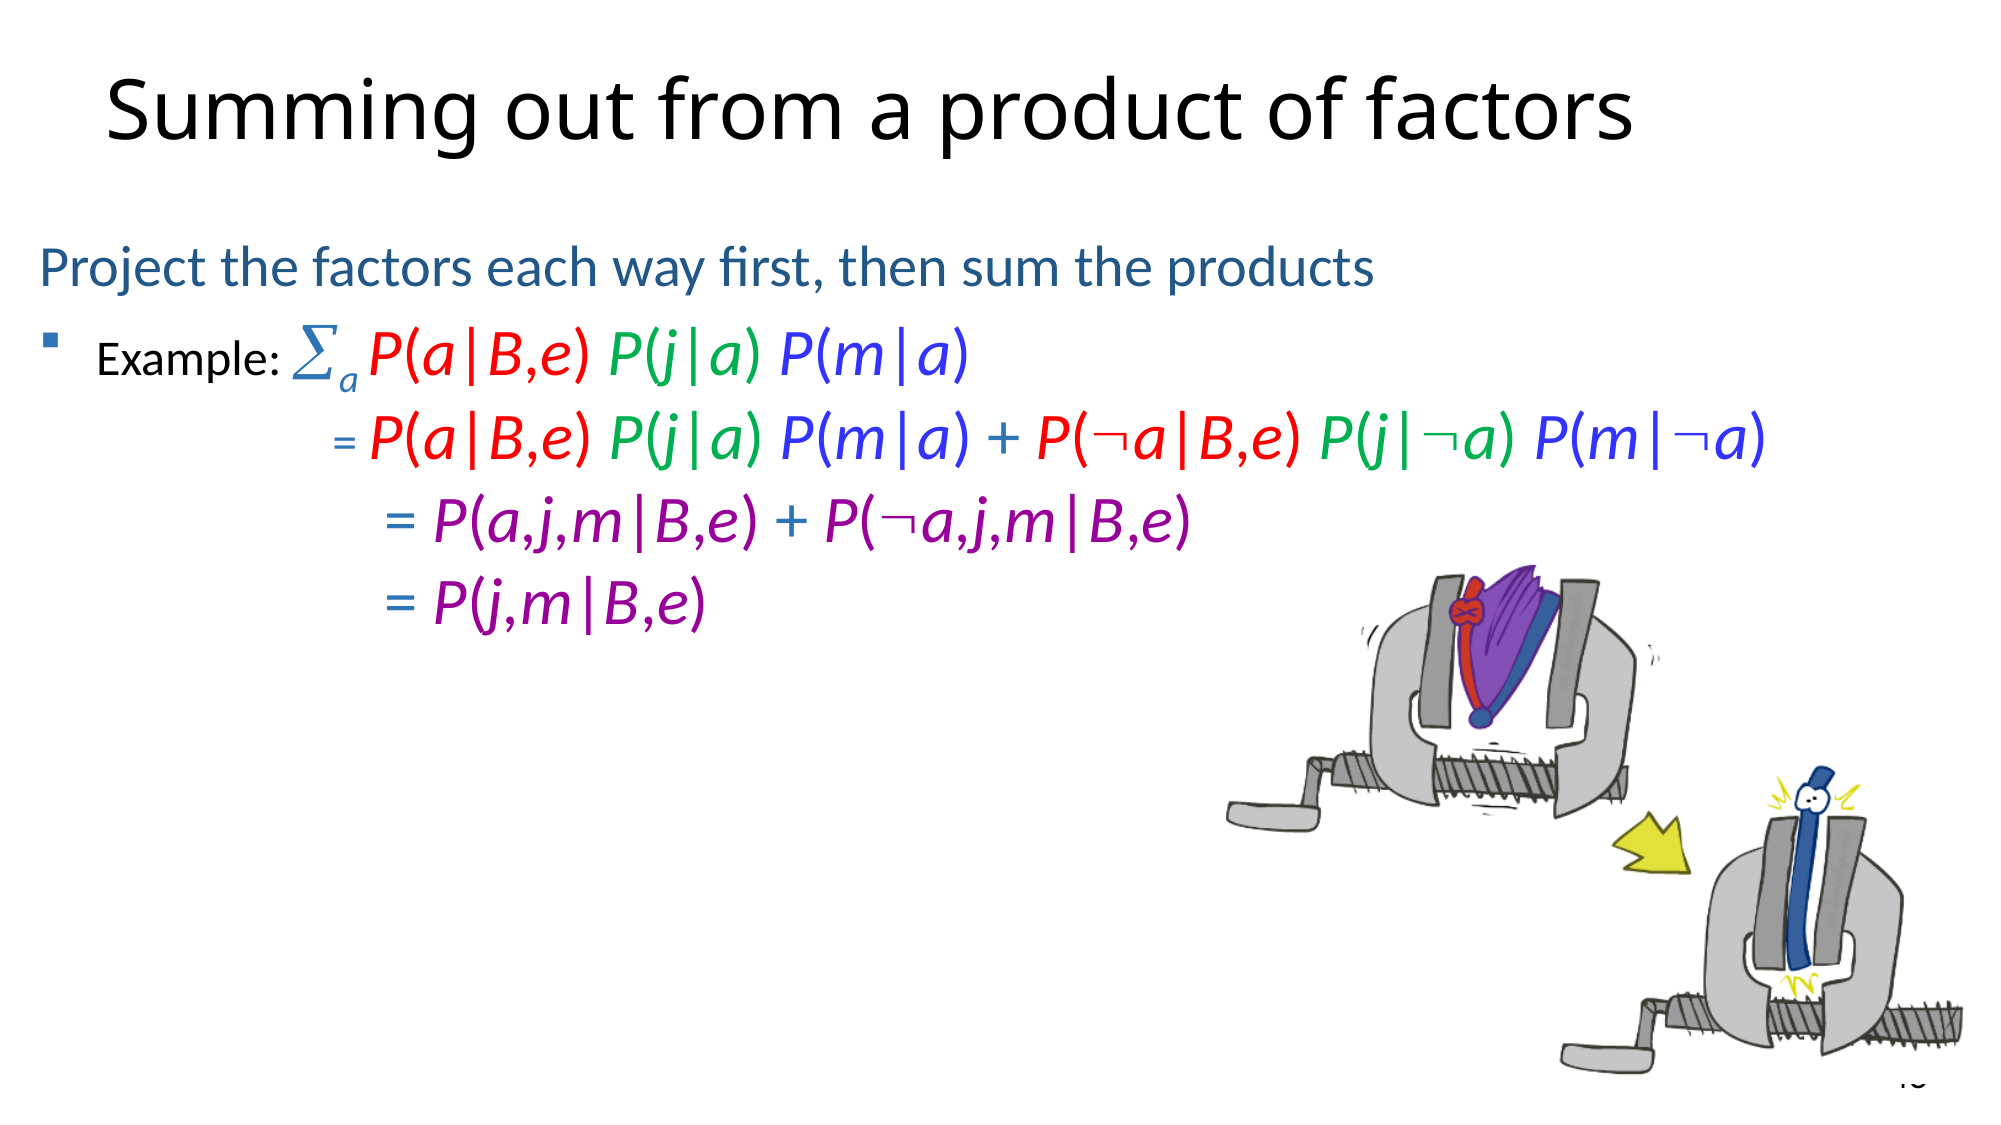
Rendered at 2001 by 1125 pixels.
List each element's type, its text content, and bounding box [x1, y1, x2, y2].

picture [1214, 549, 1969, 1084]
list Project the factors each way first, then sum the products Example: a P(a|B,e) P(j|a) P(m|a) = P(a|B,e) P(j|a) P(m|a) + P(a|B,e) P(j|a) P(m|a) = P(a,j,m|B,e) + P(a,j,m|B,e) = P(j,m|B,e) [24, 229, 1969, 813]
slide_number 43 [1492, 1084, 1943, 1104]
title Summing out from a product of factors [90, 60, 1816, 164]
